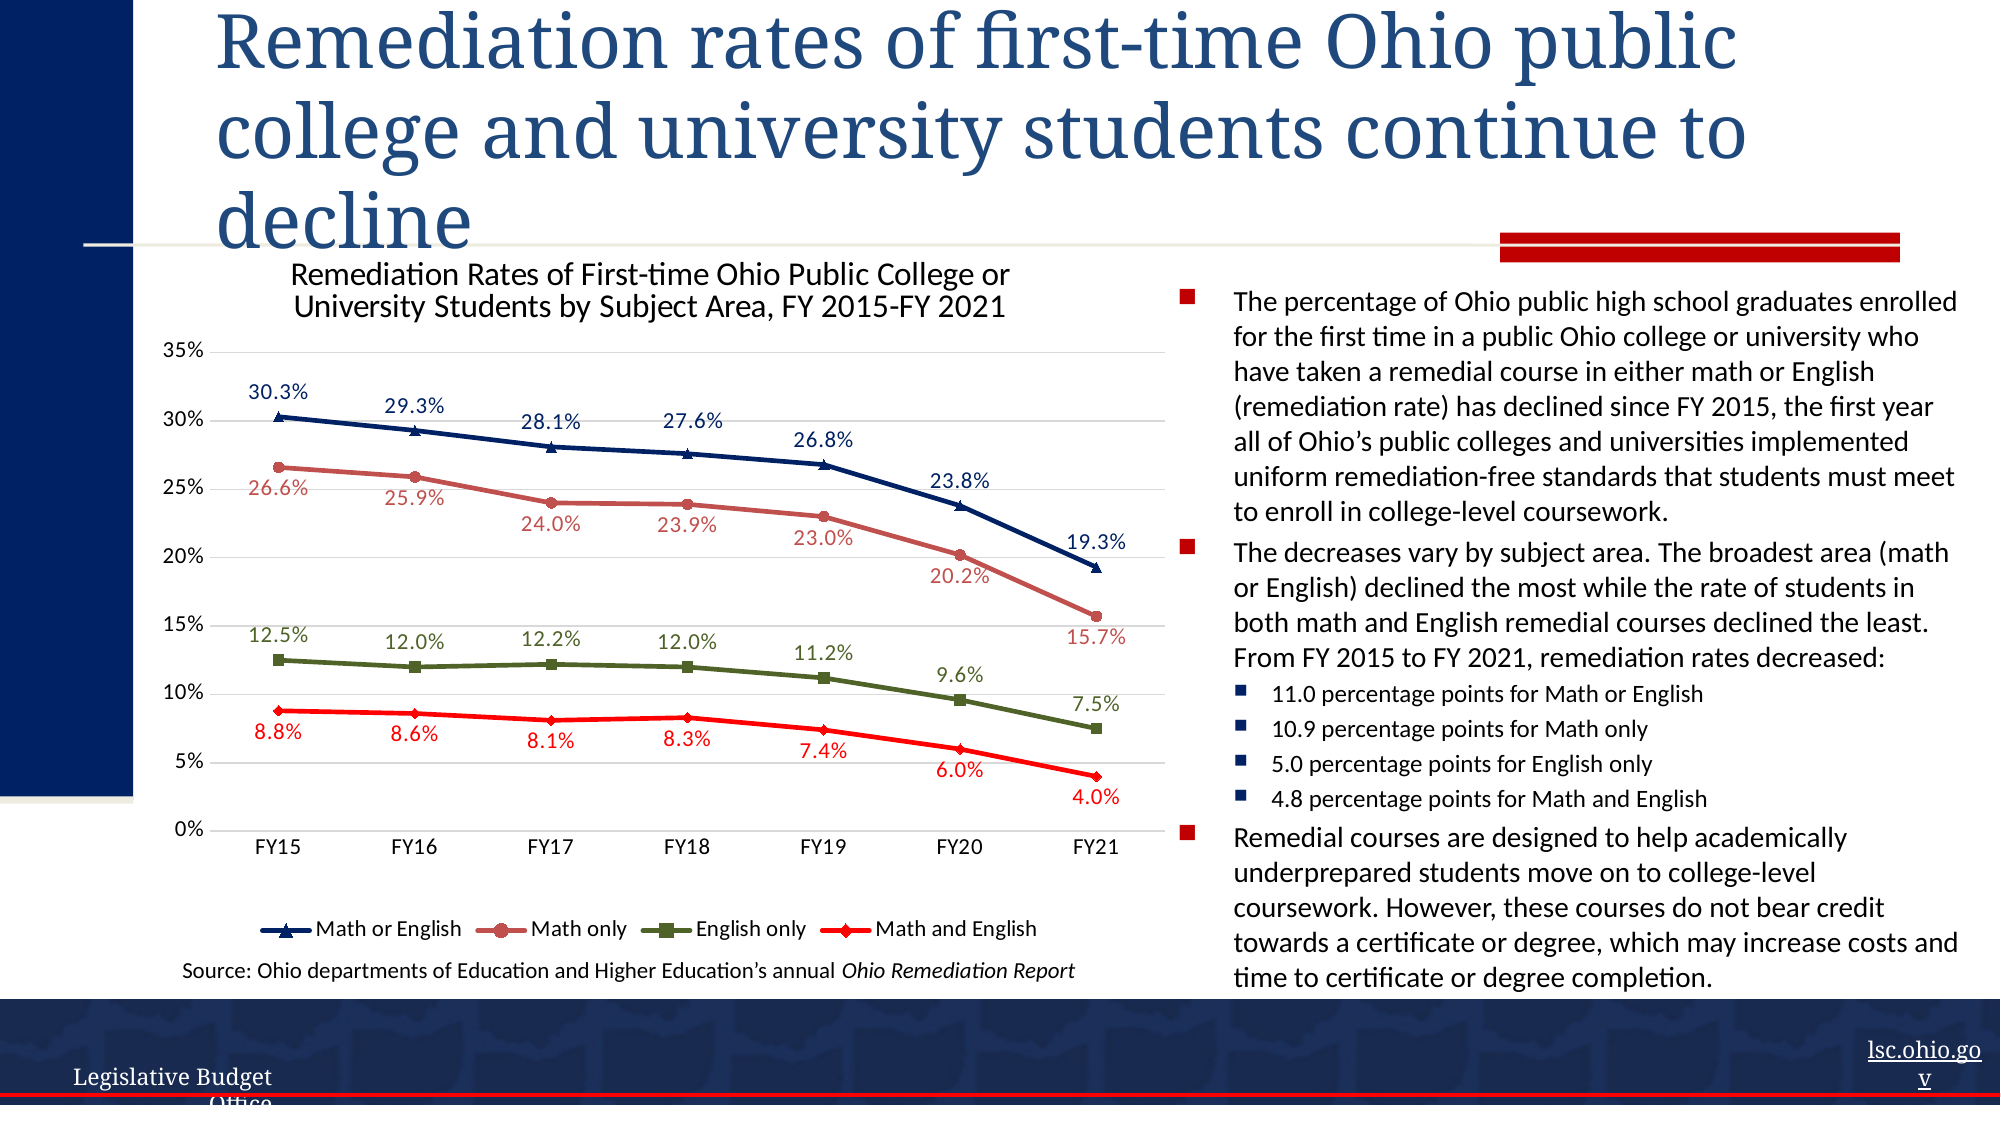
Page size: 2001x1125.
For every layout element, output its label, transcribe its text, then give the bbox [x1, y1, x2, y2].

picture [0, 1097, 211, 1105]
text_box Source: Ohio departments of Education and Higher Education’s annual Ohio Remediation Report [167, 958, 1138, 991]
picture [212, 1097, 221, 1105]
chart [112, 249, 1188, 949]
picture [0, 999, 2000, 1093]
picture [238, 1097, 2000, 1105]
picture [222, 1097, 228, 1105]
title Remediation rates of first-time Ohio public college and university students continue to decline [200, 24, 1900, 233]
list The percentage of Ohio public high school graduates enrolled for the first time in a public Ohio college or university who have taken a remedial course in either math or English (remediation rate) has declined since FY 2015, the first year all of Ohio’s public colleges and universities implemented uniform remediation-free standards that students must meet to enroll in college-level coursework. The decreases vary by subject area. The broadest area (math or English) declined the most while the rate of students in both math and English remedial courses declined the least. From FY 2015 to FY 2021, remediation rates decreased: 11.0 percentage points for Math or English 10.9 percentage points for Math only 5.0 percentage points for English only 4.8 percentage points for Math and English Remedial courses are designed to help academically underprepared students move on to college-level coursework. However, these courses do not bear credit towards a certificate or degree, which may increase costs and time to certificate or degree completion. [1162, 275, 1975, 1000]
